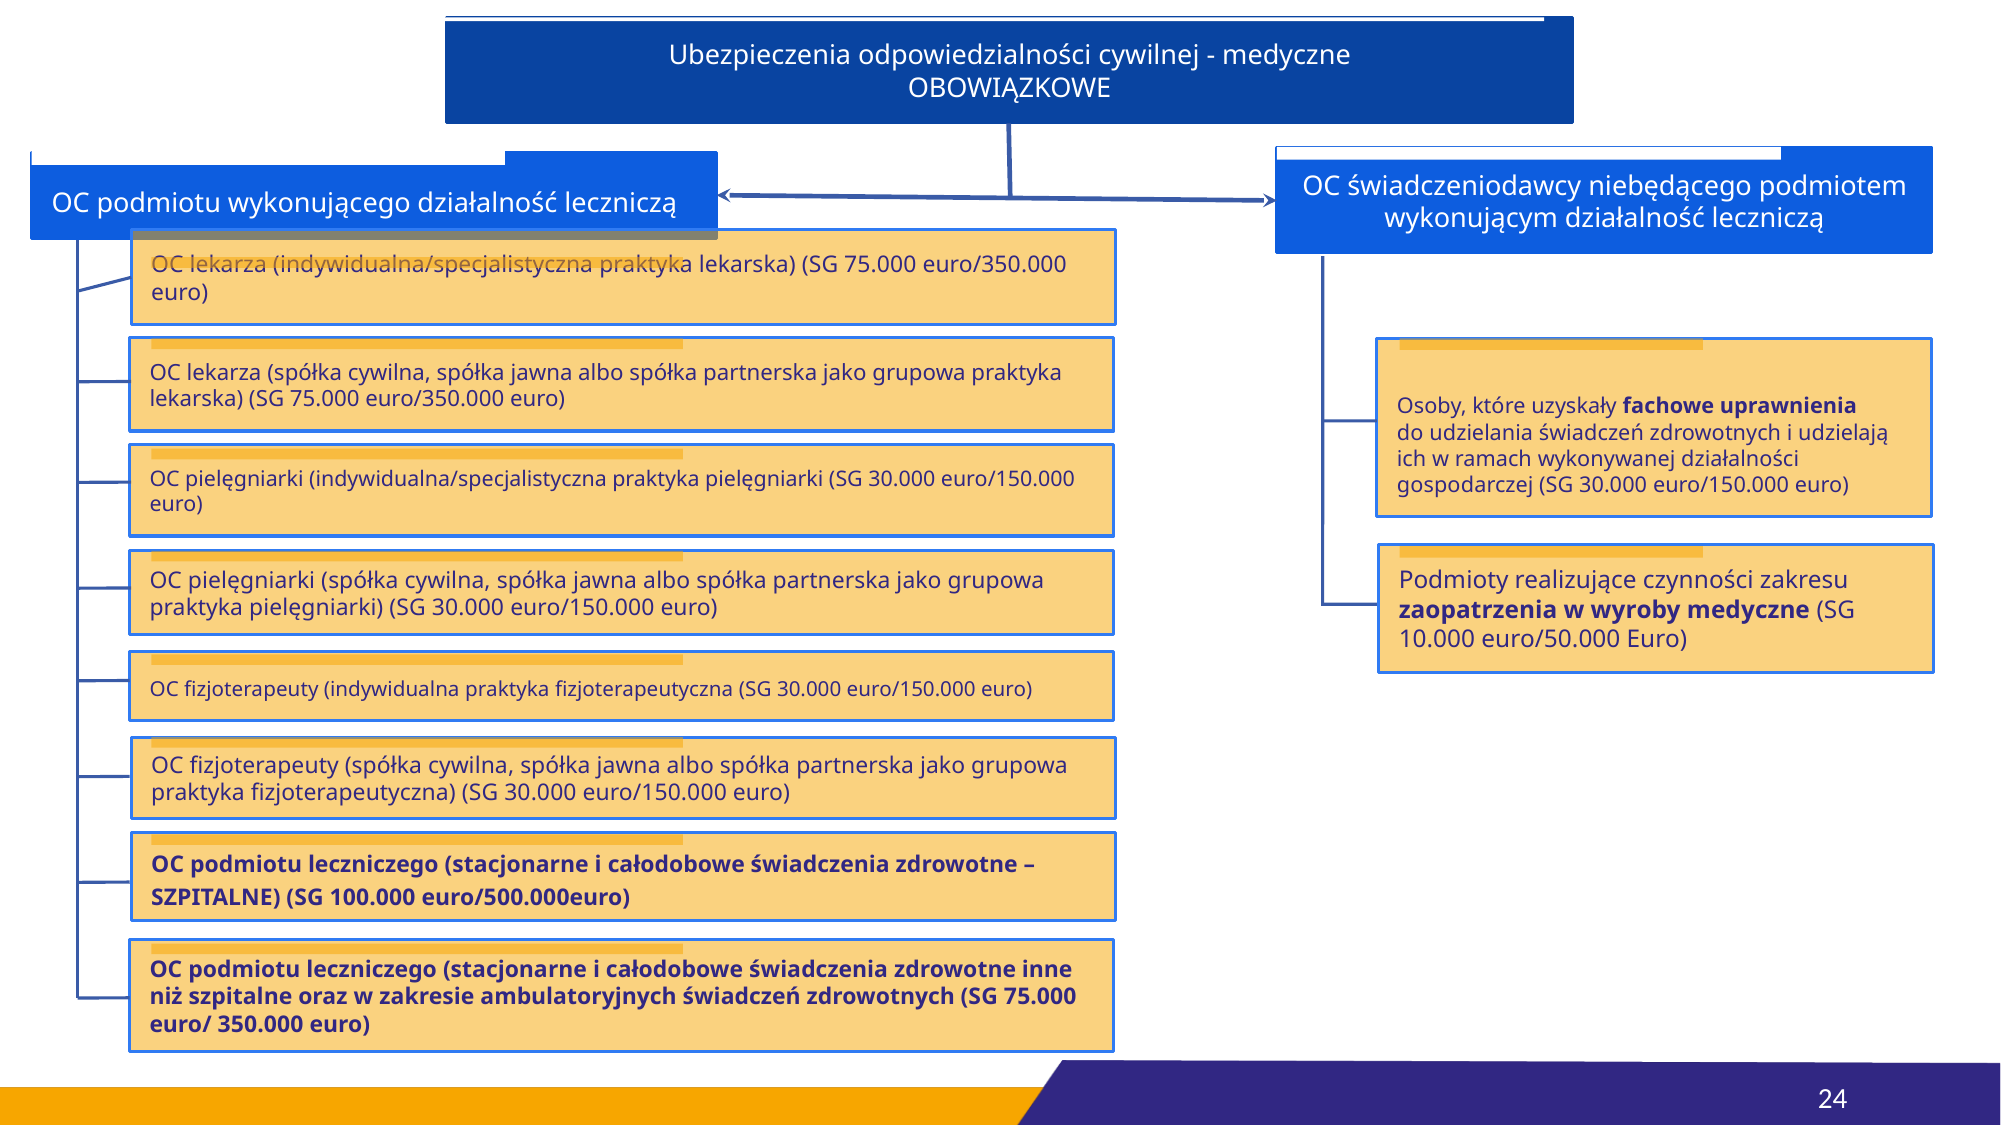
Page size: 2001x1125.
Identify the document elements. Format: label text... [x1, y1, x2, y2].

text_box [151, 654, 683, 665]
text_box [130, 256, 1116, 326]
picture [0, 1060, 2001, 1125]
text_box [151, 943, 683, 955]
text_box OC podmiotu leczniczego (stacjonarne i całodobowe świadczenia zdrowotne – SZPITALNE) (SG 100.000 euro/500.000euro) [131, 832, 1116, 921]
text_box [1399, 338, 1703, 350]
text_box [151, 737, 683, 748]
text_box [417, 16, 1573, 123]
text_box Podmioty realizujące czynności zakresu zaopatrzenia w wyroby medyczne (SG 10.000 euro/50.000 Euro) [1378, 544, 1934, 673]
text_box OC lekarza (spółka cywilna, spółka jawna albo spółka partnerska jako grupowa praktyka lekarska) (SG 75.000 euro/350.000 euro) [129, 337, 1114, 432]
text_box Osoby, które uzyskały fachowe uprawnienia do udzielania świadczeń zdrowotnych i udzielają ich w ramach wykonywanej działalności gospodarczej (SG 30.000 euro/150.000 euro) [1376, 338, 1932, 517]
text_box OC podmiotu leczniczego (stacjonarne i całodobowe świadczenia zdrowotne inne niż szpitalne oraz w zakresie ambulatoryjnych świadczeń zdrowotnych (SG 75.000 euro/ 350.000 euro) [129, 939, 1114, 1052]
text_box [151, 448, 683, 460]
text_box [151, 338, 683, 350]
text_box [151, 834, 683, 845]
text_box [1276, 146, 1933, 254]
text_box OC pielęgniarki (indywidualna/specjalistyczna praktyka pielęgniarki (SG 30.000 euro/150.000 euro) [129, 444, 1114, 536]
text_box [151, 550, 683, 562]
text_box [716, 194, 1278, 201]
text_box OC fizjoterapeuty (indywidualna praktyka fizjoterapeutyczna (SG 30.000 euro/150.000 euro) [129, 651, 1114, 721]
text_box OC pielęgniarki (spółka cywilna, spółka jawna albo spółka partnerska jako grupowa praktyka pielęgniarki) (SG 30.000 euro/150.000 euro) [129, 550, 1114, 635]
text_box OC fizjoterapeuty (spółka cywilna, spółka jawna albo spółka partnerska jako grupowa praktyka fizjoterapeutyczna) (SG 30.000 euro/150.000 euro) [131, 737, 1116, 819]
text_box [1399, 546, 1703, 558]
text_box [31, 150, 717, 239]
